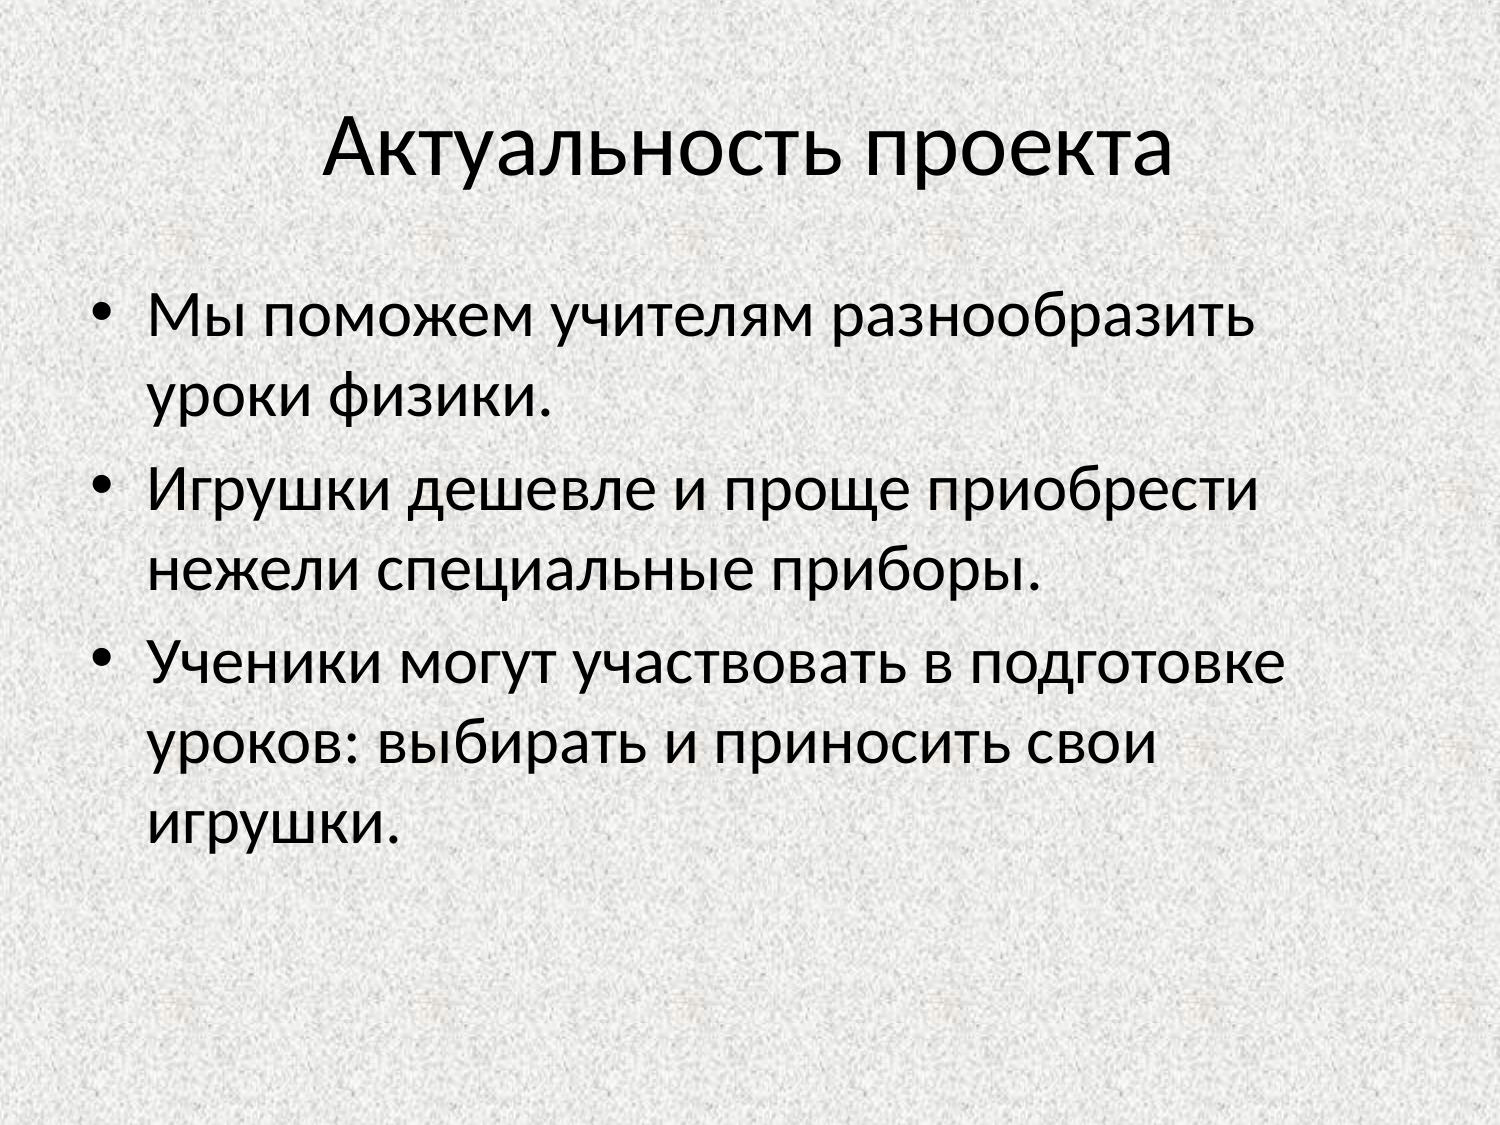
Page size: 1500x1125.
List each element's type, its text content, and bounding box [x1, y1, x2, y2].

picture [0, 0, 1500, 1125]
list Мы поможем учителям разнообразить уроки физики. Игрушки дешевле и проще приобрести нежели специальные приборы. Ученики могут участвовать в подготовке уроков: выбирать и приносить свои игрушки. [75, 262, 1425, 1005]
title Актуальность проекта [75, 45, 1425, 233]
